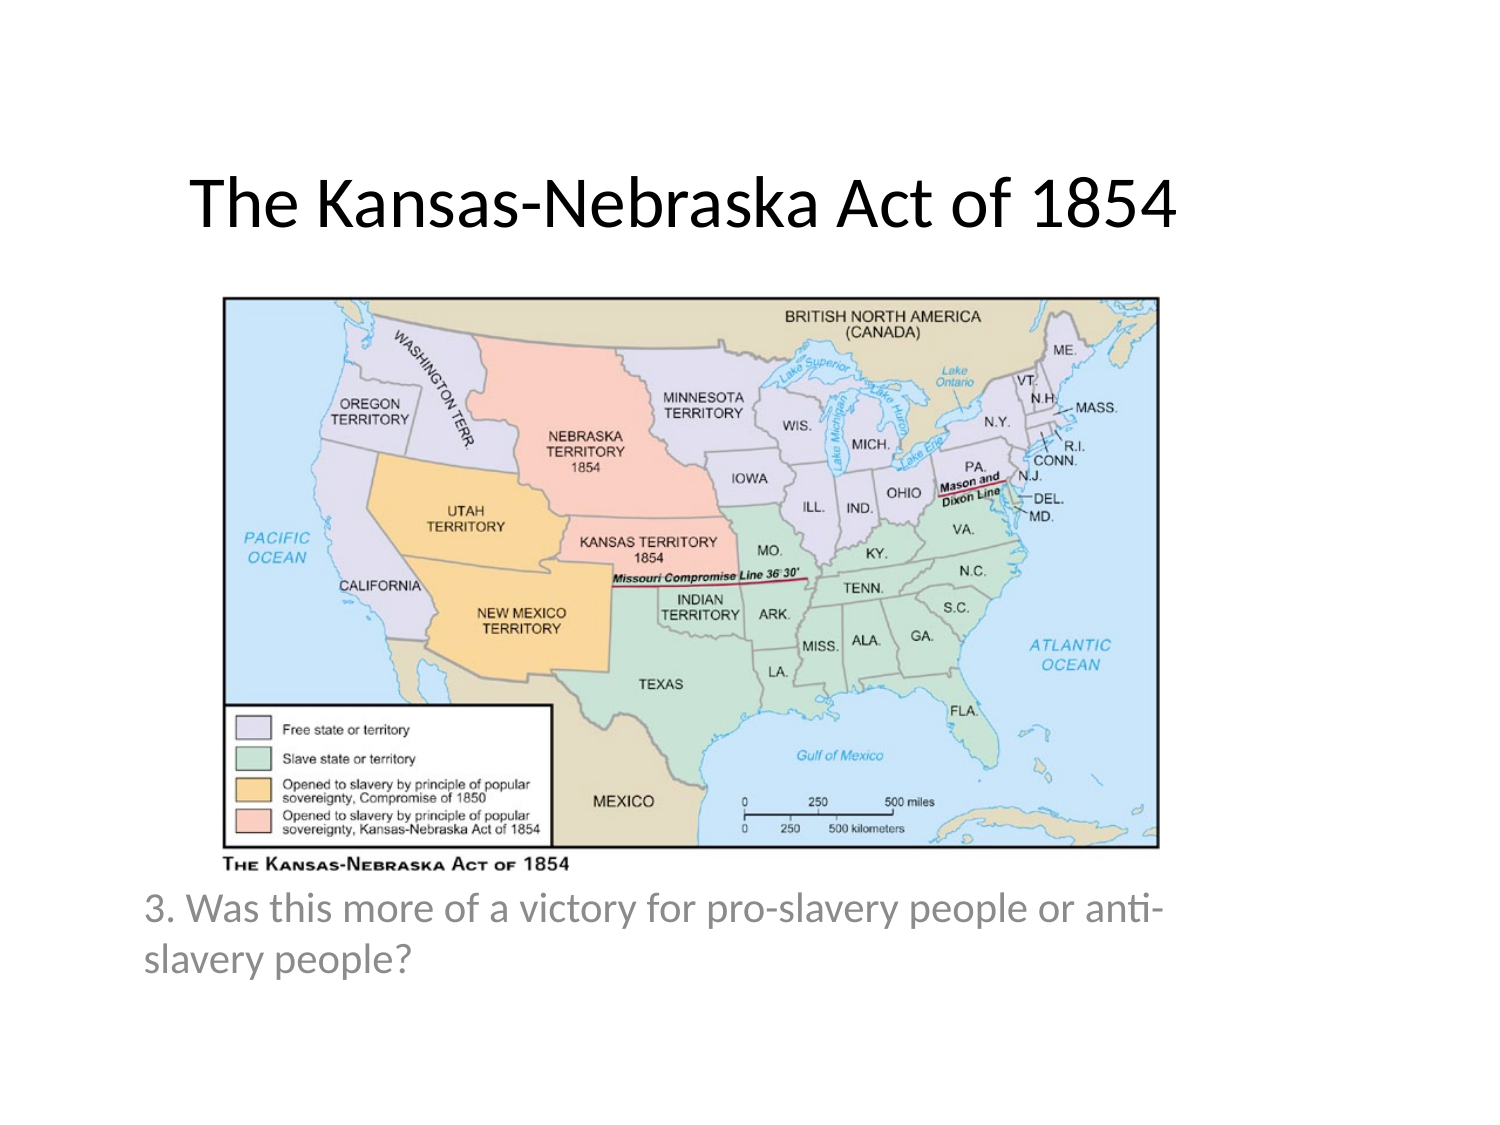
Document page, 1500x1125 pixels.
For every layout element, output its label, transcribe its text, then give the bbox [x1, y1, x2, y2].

subtitle 3. Was this more of a victory for pro-slavery people or anti-slavery people? [128, 872, 1254, 990]
title The Kansas-Nebraska Act of 1854 [68, 118, 1300, 277]
picture [222, 295, 1161, 873]
